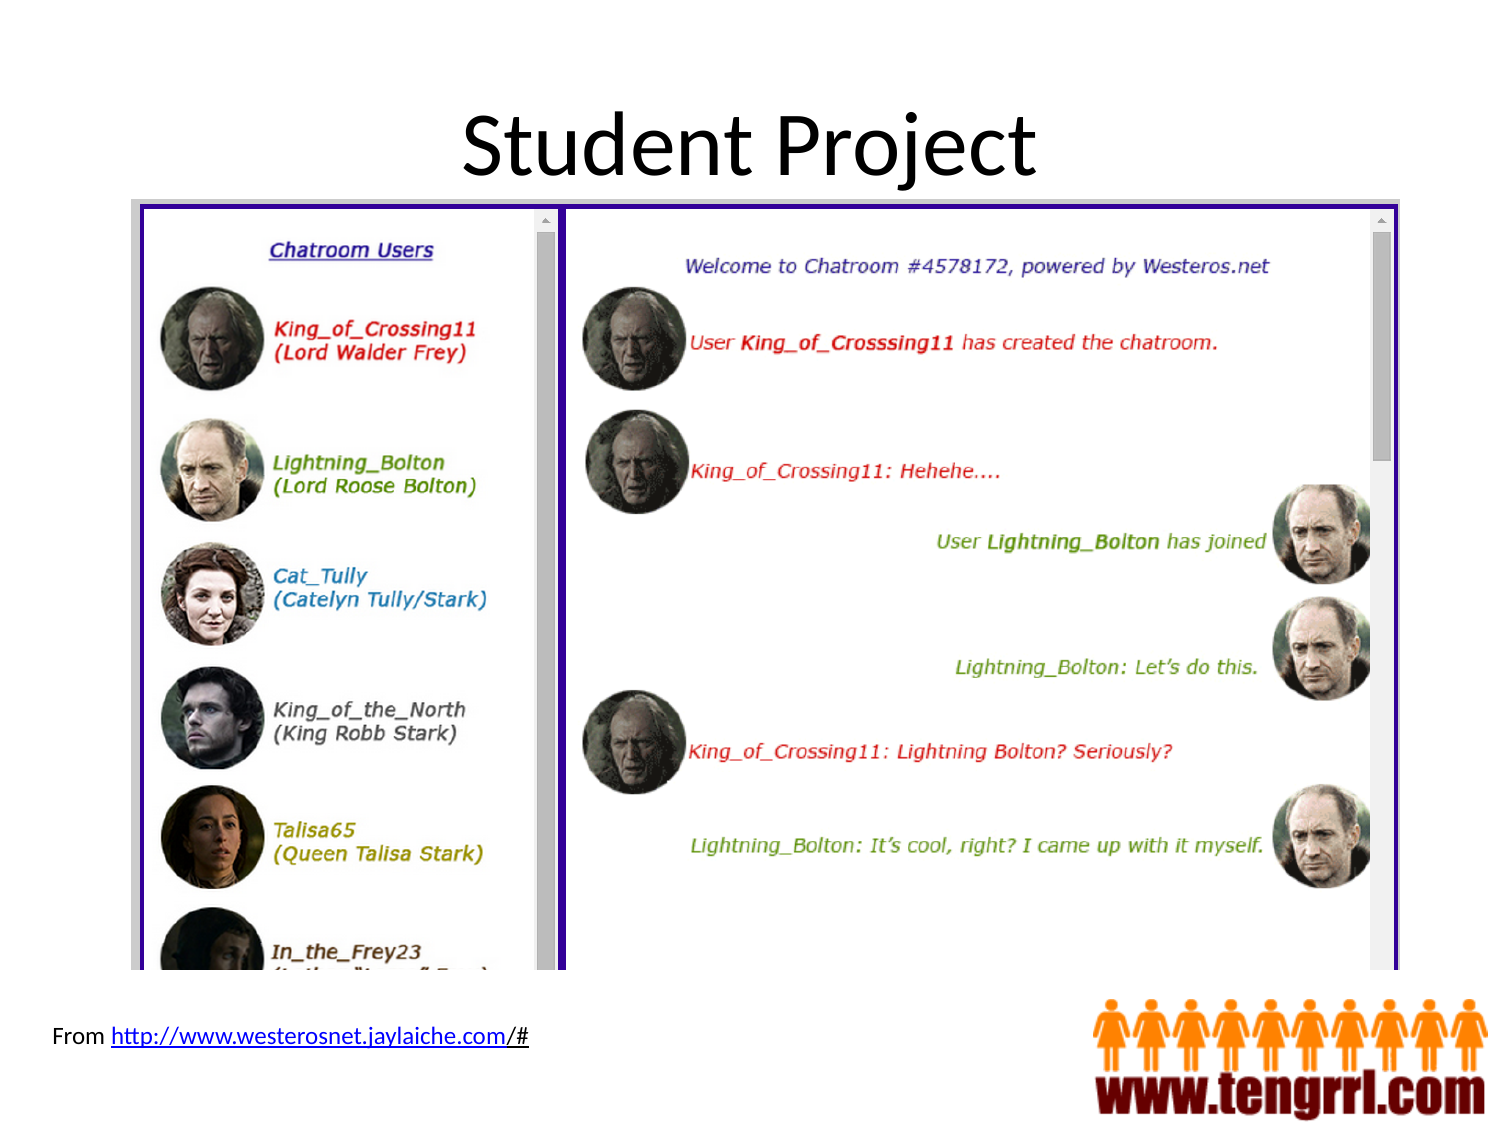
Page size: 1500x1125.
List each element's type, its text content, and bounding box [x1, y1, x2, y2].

picture [1093, 999, 1488, 1125]
title Student Project [75, 45, 1425, 233]
picture [130, 199, 1401, 970]
text_box From http://www.westerosnet.jaylaiche.com/# [37, 1012, 1013, 1058]
